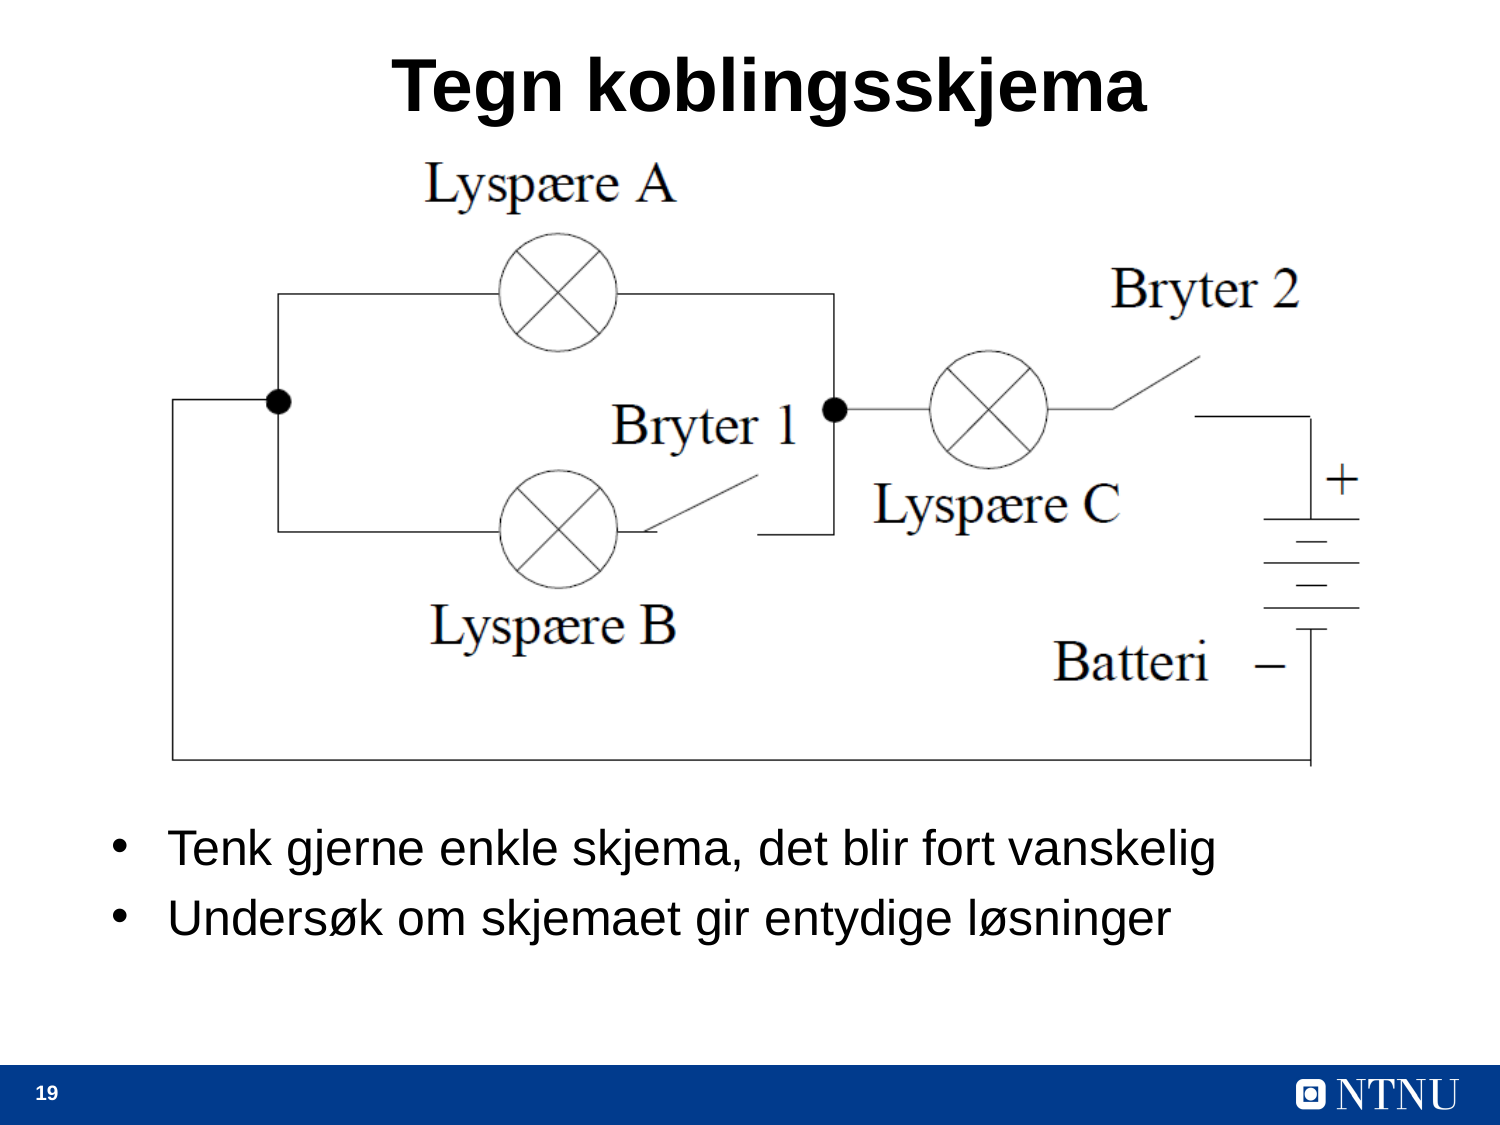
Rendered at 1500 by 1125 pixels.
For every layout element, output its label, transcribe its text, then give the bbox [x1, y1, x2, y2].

title Tegn koblingsskjema [94, 13, 1445, 148]
picture [137, 147, 1406, 792]
list Tenk gjerne enkle skjema, det blir fort vanskelig Undersøk om skjemaet gir entydige løsninger [96, 807, 1447, 1005]
picture [0, 1065, 1500, 1125]
